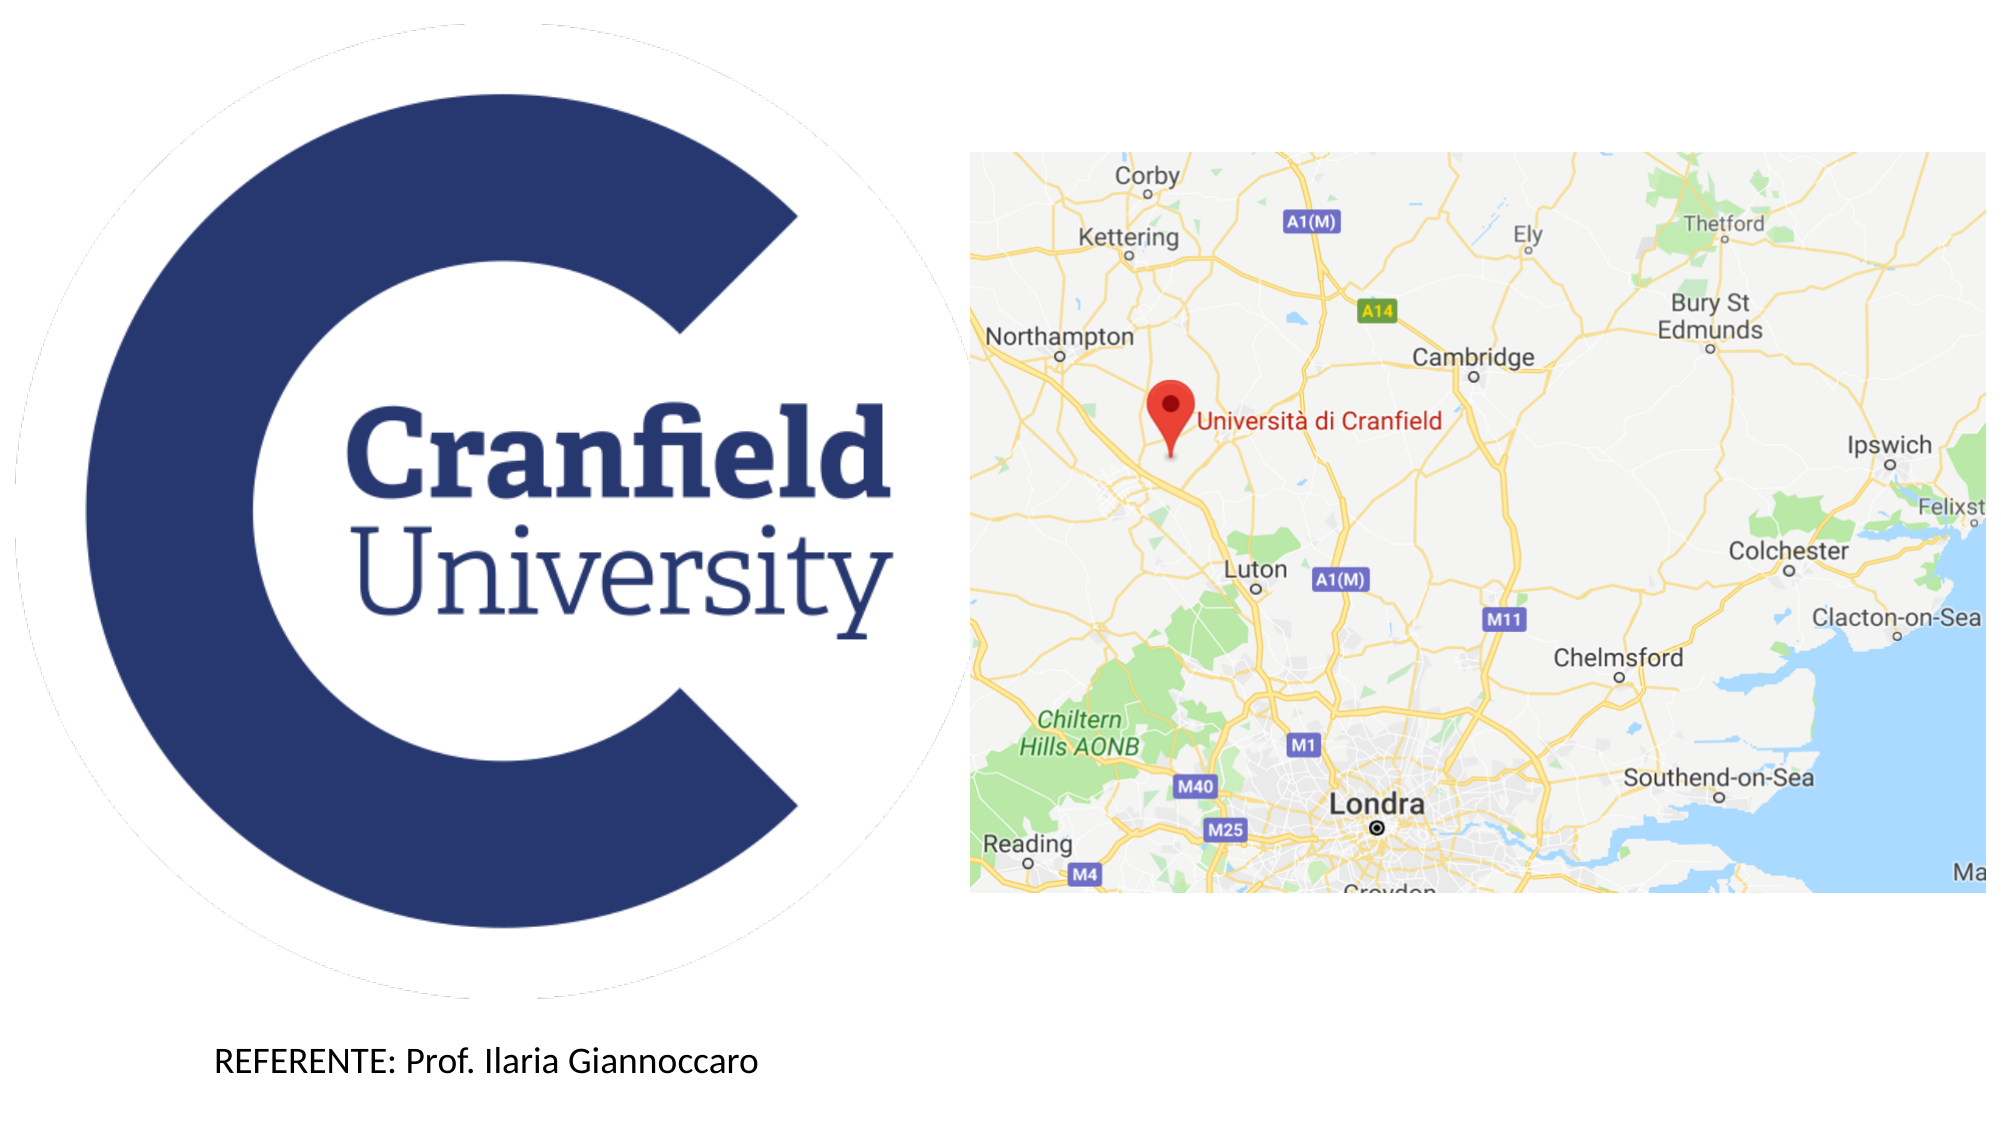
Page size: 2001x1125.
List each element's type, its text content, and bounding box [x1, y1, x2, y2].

text_box REFERENTE: Prof. Ilaria Giannoccaro [199, 1028, 775, 1088]
picture [14, 23, 1986, 1000]
